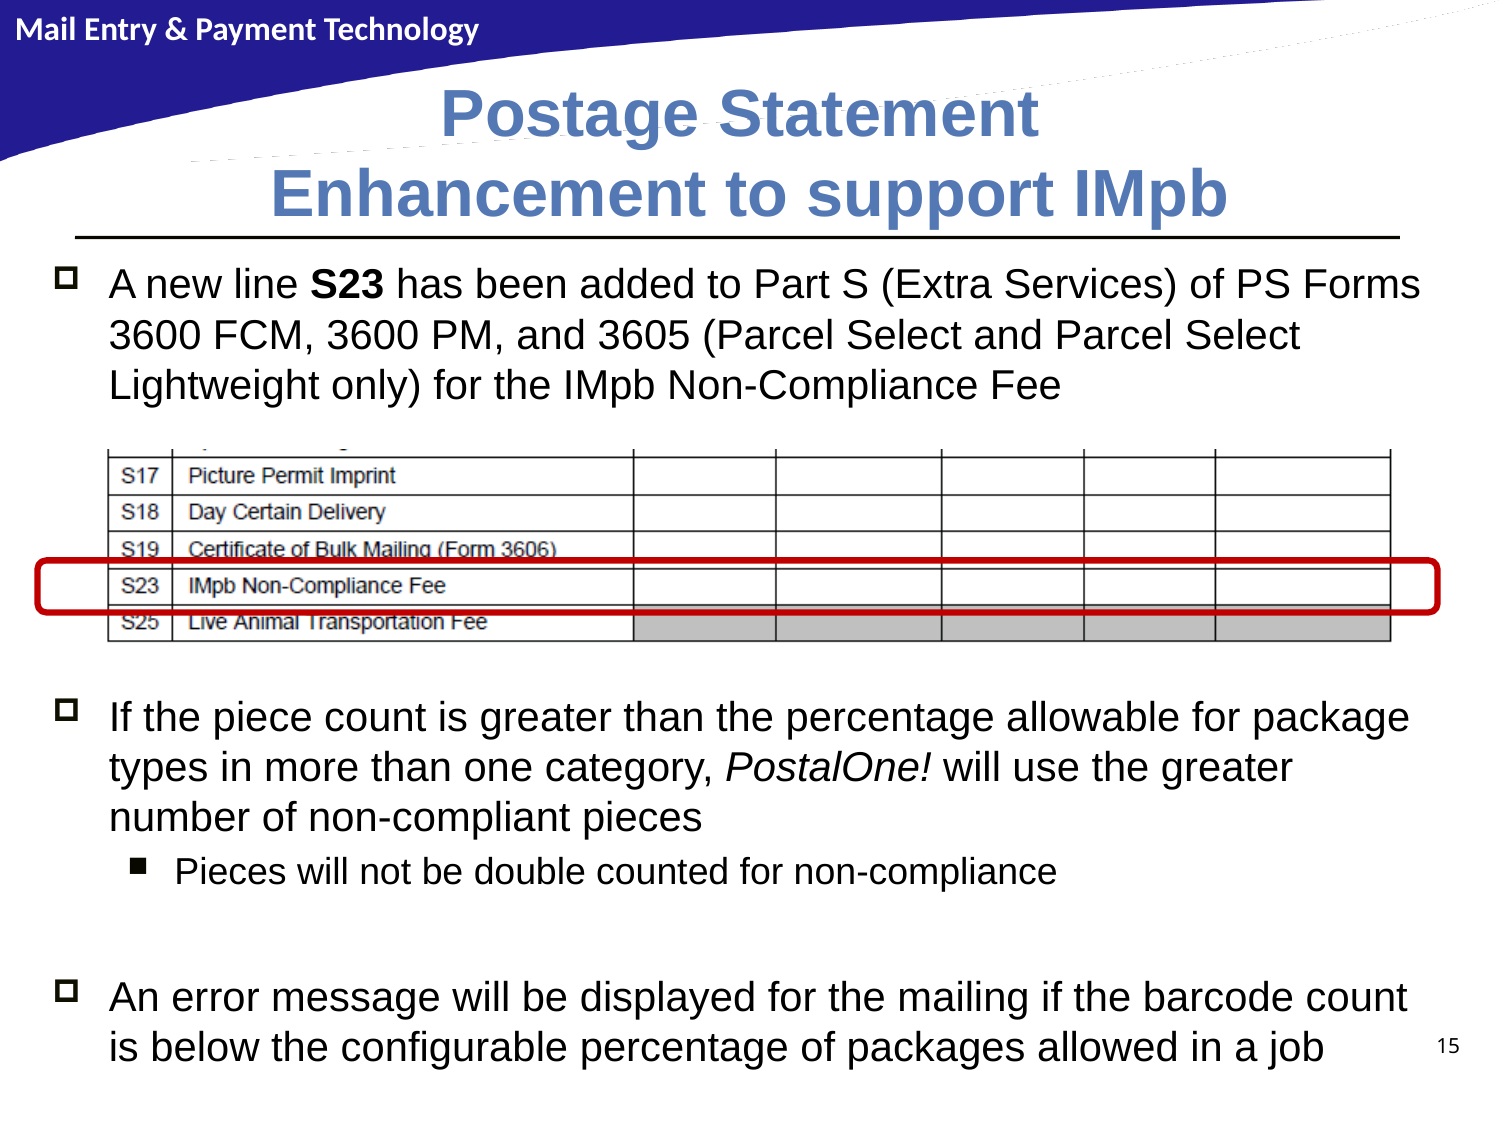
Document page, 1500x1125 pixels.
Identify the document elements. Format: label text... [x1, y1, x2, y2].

title Postage Statement Enhancement to support IMpb [75, 117, 1425, 238]
text_box [1405, 558, 1440, 615]
slide_number 15 [1125, 1025, 1475, 1100]
text_box A new line S23 has been added to Part S (Extra Services) of PS Forms 3600 FCM, 3600 PM, and 3605 (Parcel Select and Parcel Select Lightweight only) for the IMpb Non-Compliance Fee [37, 249, 1438, 438]
text_box [35, 558, 98, 615]
picture [0, 0, 1500, 163]
picture [103, 449, 1401, 651]
list If the piece count is greater than the percentage allowable for package types in more than one category, PostalOne! will use the greater number of non-compliant pieces Pieces will not be double counted for non-compliance An error message will be displayed for the mailing if the barcode count is below the configurable percentage of packages allowed in a job [37, 681, 1438, 975]
